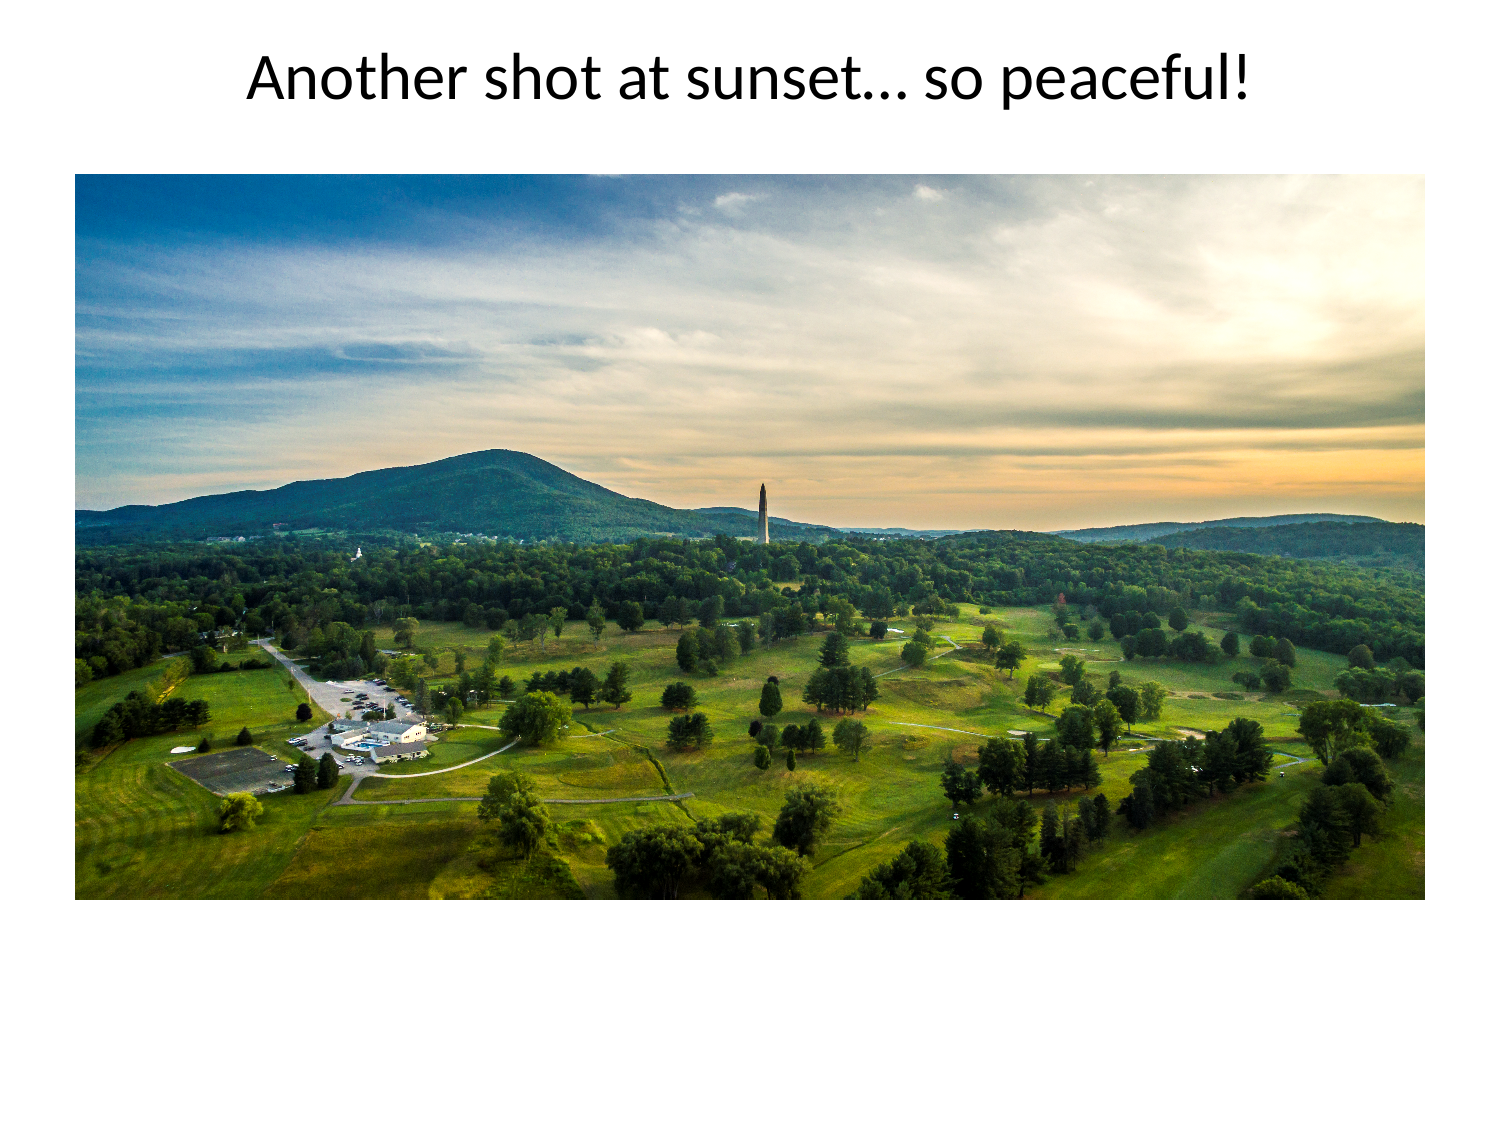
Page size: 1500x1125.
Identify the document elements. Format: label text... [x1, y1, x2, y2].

title Another shot at sunset… so peaceful! [75, 45, 1425, 100]
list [74, 174, 1426, 900]
